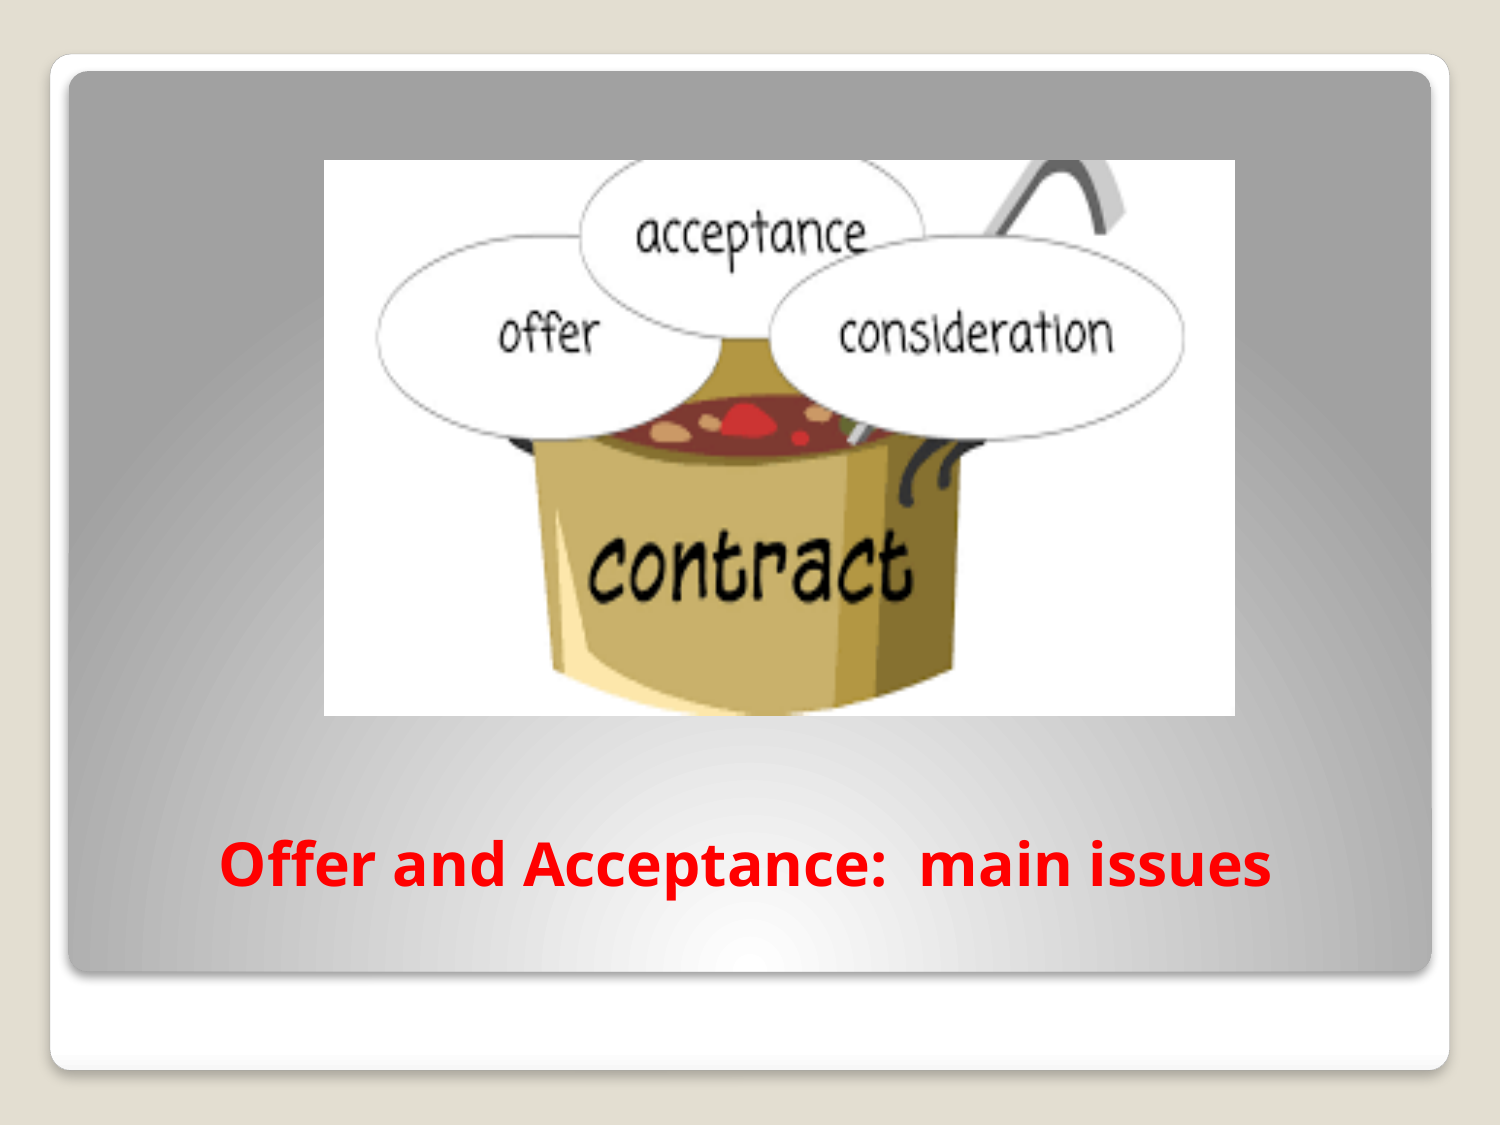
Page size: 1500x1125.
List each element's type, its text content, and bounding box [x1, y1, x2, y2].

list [324, 160, 1235, 717]
title Offer and Acceptance: main issues [82, 817, 1425, 990]
